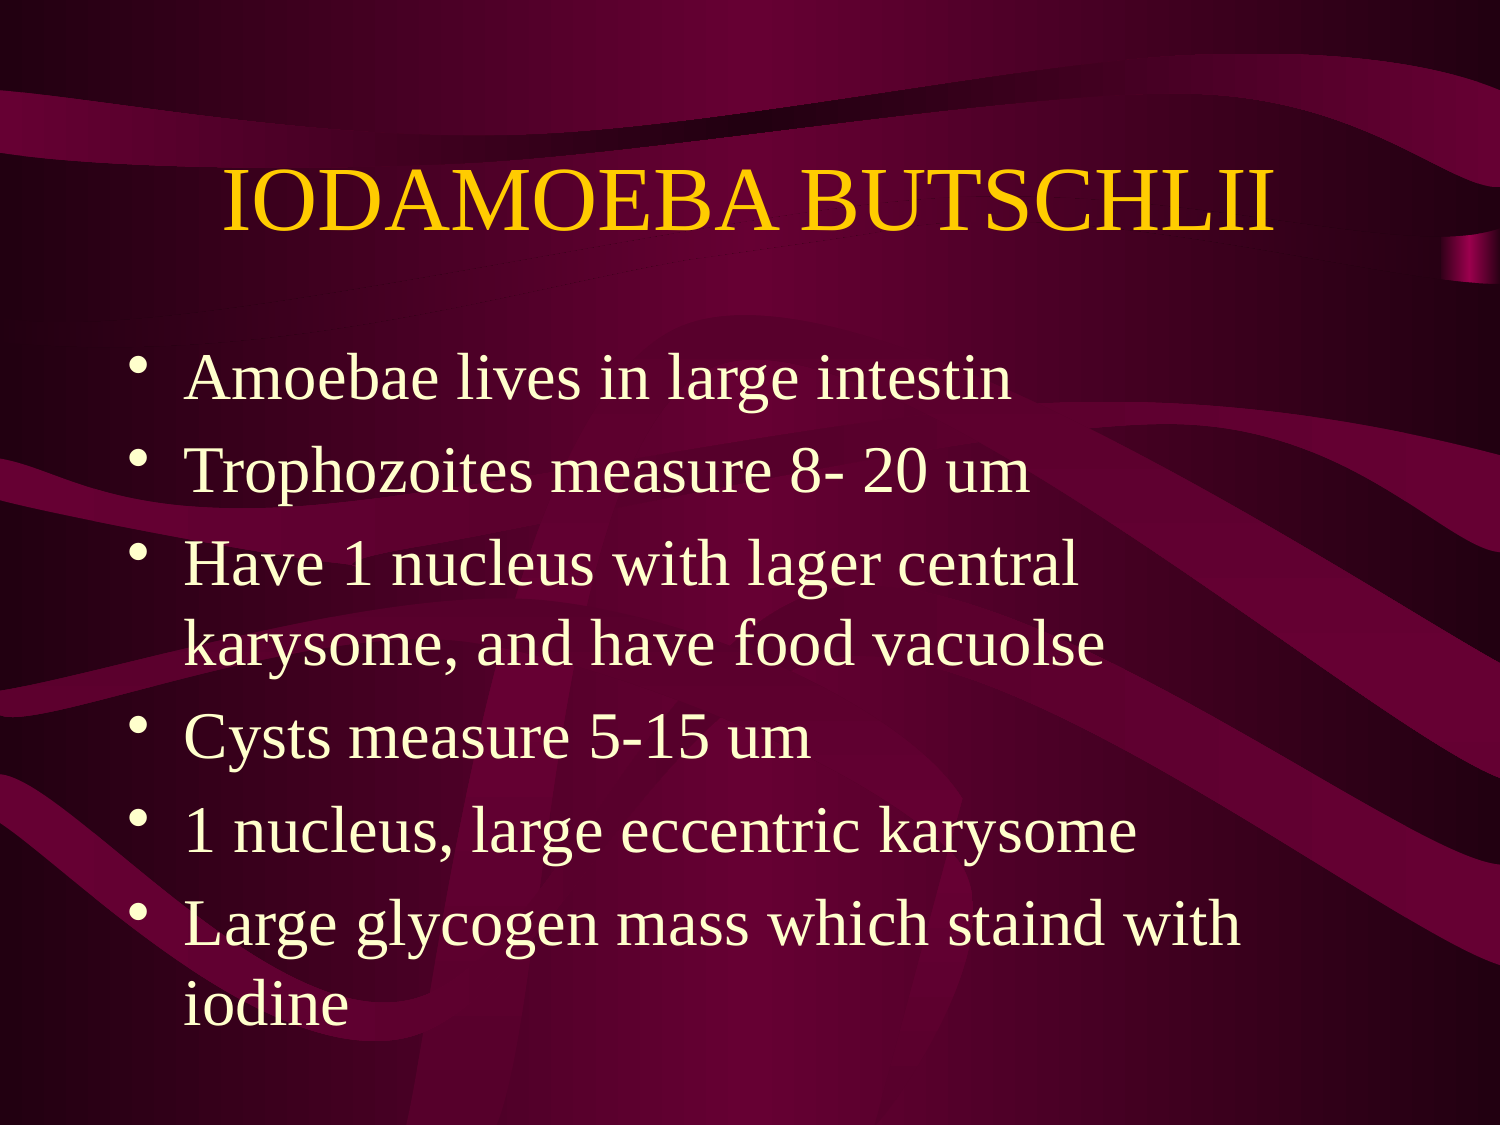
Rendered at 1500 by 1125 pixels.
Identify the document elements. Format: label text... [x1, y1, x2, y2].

title IODAMOEBA BUTSCHLII [112, 99, 1388, 288]
list Amoebae lives in large intestin Trophozoites measure 8- 20 um Have 1 nucleus with lager central karysome, and have food vacuolse Cysts measure 5-15 um 1 nucleus, large eccentric karysome Large glycogen mass which staind with iodine [112, 324, 1388, 1000]
